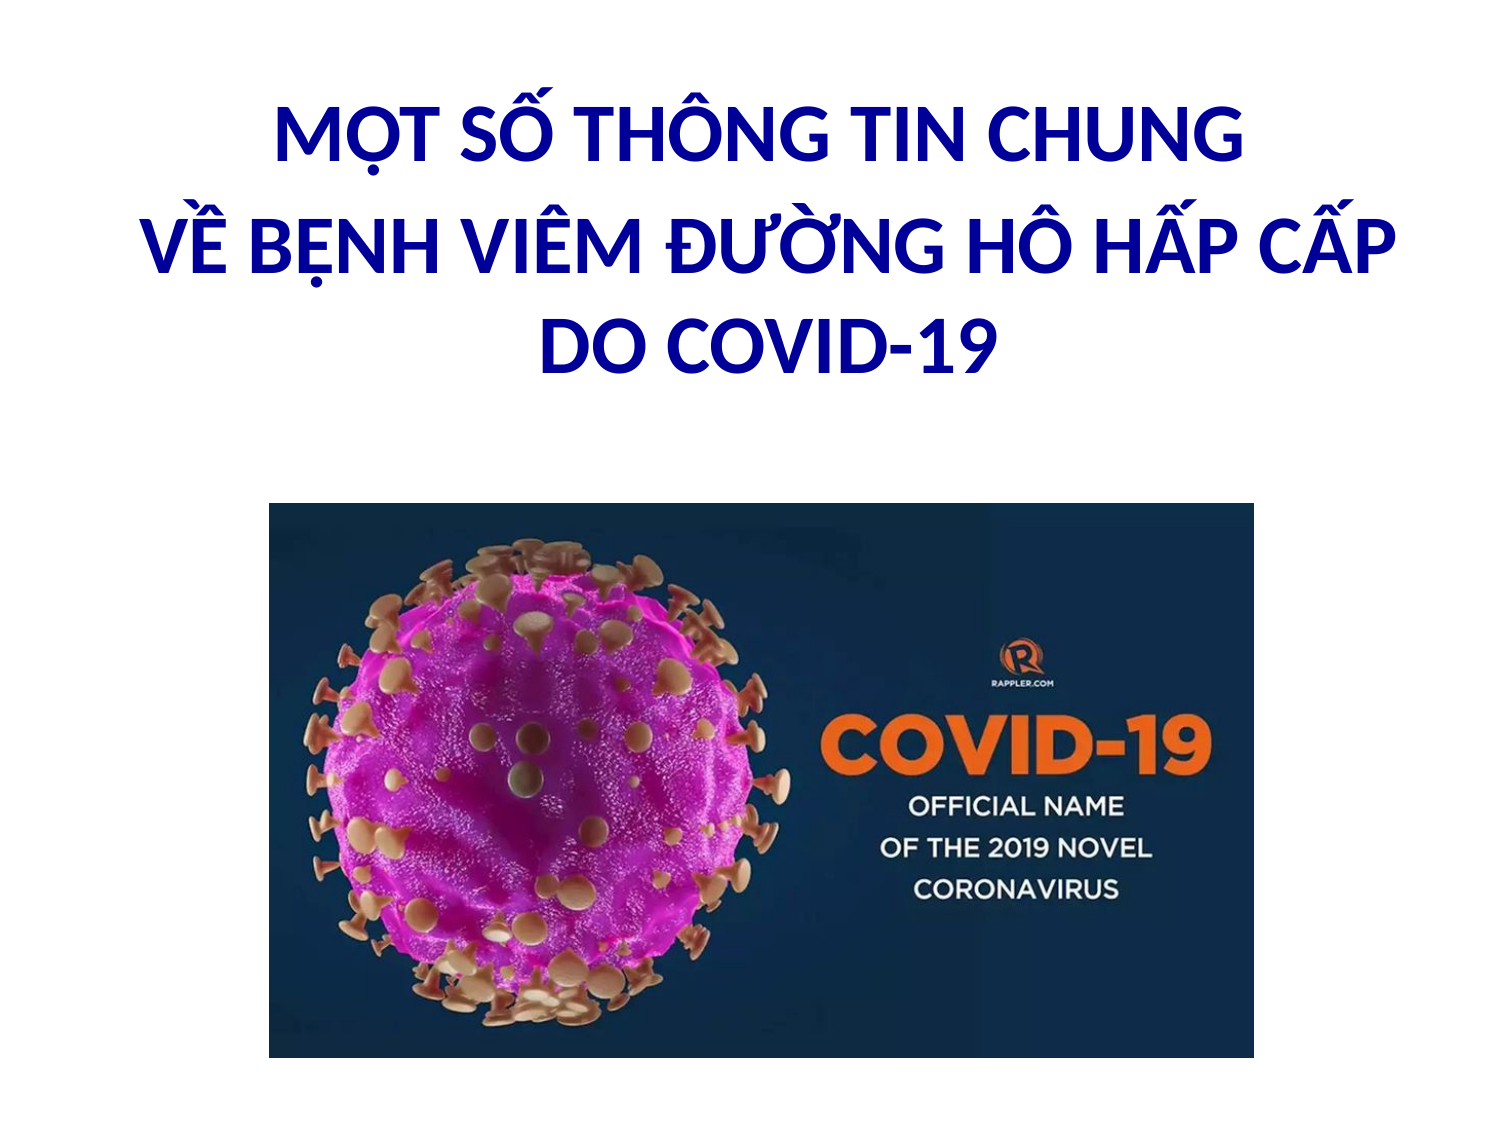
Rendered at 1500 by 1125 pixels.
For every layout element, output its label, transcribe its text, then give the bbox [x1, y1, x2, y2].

list MỘT SỐ THÔNG TIN CHUNG VỀ BỆNH VIÊM ĐƯỜNG HÔ HẤP CẤP DO COVID-19 [93, 70, 1444, 481]
picture [269, 503, 1255, 1058]
